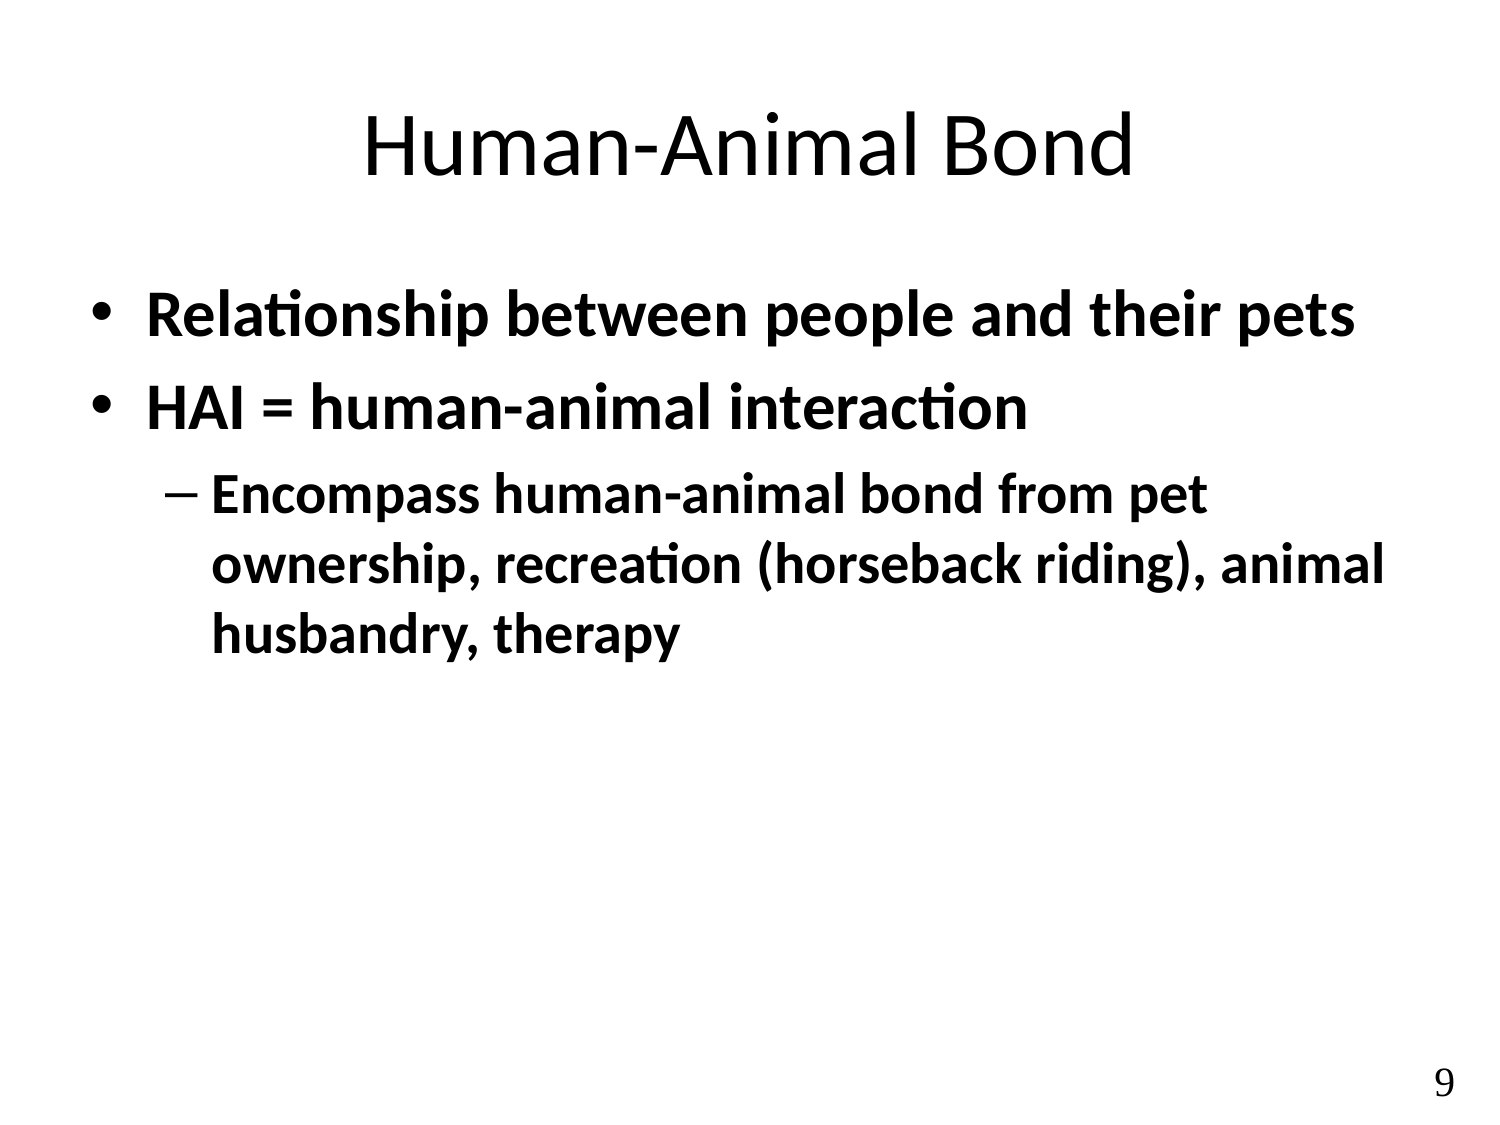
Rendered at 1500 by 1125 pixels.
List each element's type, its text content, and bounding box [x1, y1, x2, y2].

title Human-Animal Bond [74, 44, 1426, 233]
list Relationship between people and their pets HAI = human-animal interaction Encompass human-animal bond from pet ownership, recreation (horseback riding), animal husbandry, therapy [74, 262, 1426, 1006]
text_box 9 [1419, 1046, 1471, 1112]
